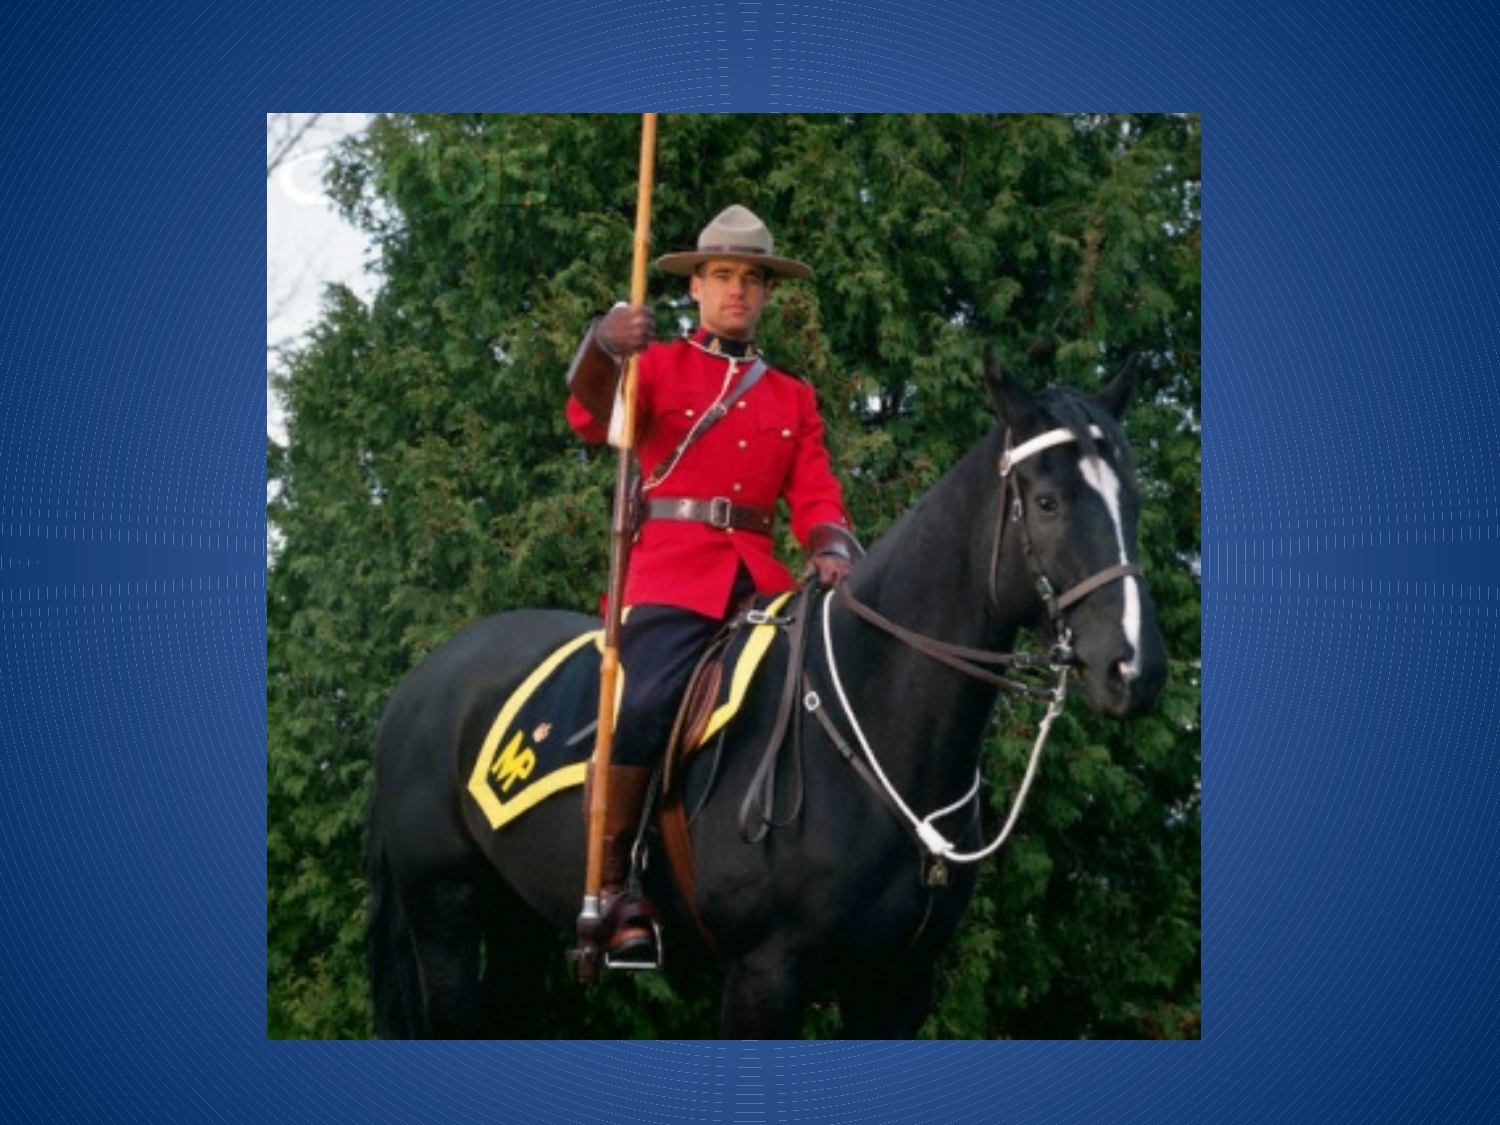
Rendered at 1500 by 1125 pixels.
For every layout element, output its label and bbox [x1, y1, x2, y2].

picture [267, 113, 1202, 1040]
